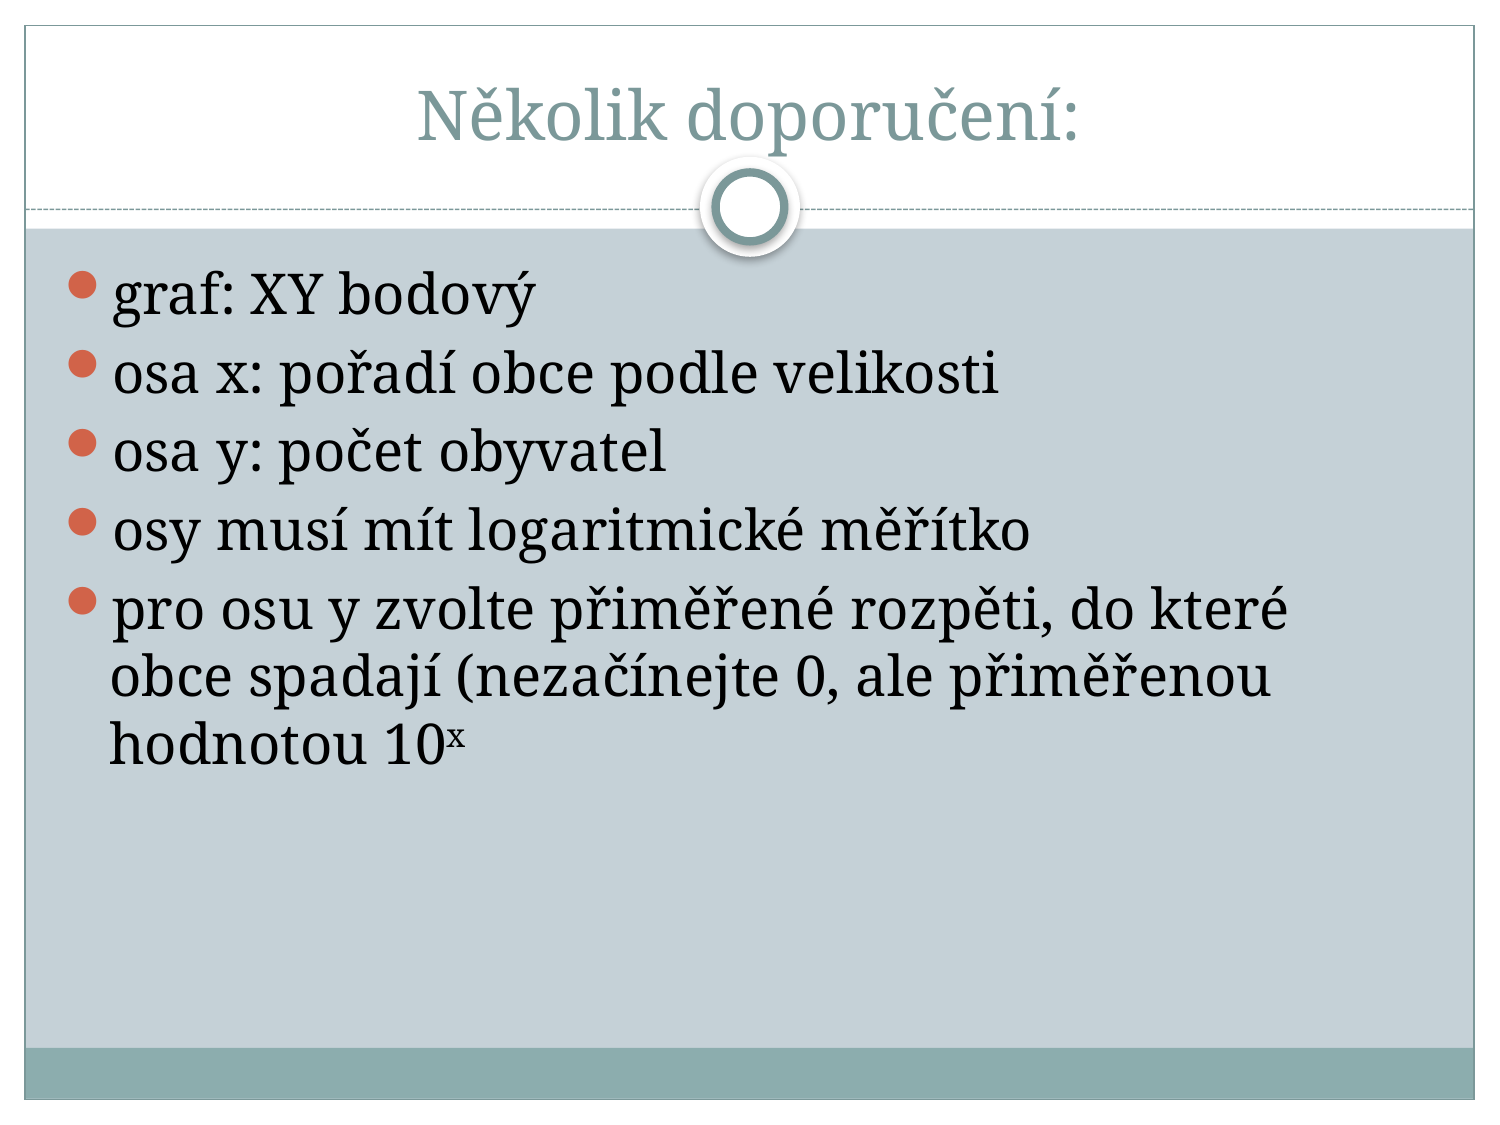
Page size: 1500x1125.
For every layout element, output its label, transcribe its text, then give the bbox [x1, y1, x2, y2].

list graf: XY bodový osa x: pořadí obce podle velikosti osa y: počet obyvatel osy musí mít logaritmické měřítko pro osu y zvolte přiměřené rozpěti, do které obce spadají (nezačínejte 0, ale přiměřenou hodnotou 10x [49, 250, 1445, 1001]
title Několik doporučení: [49, 37, 1450, 163]
